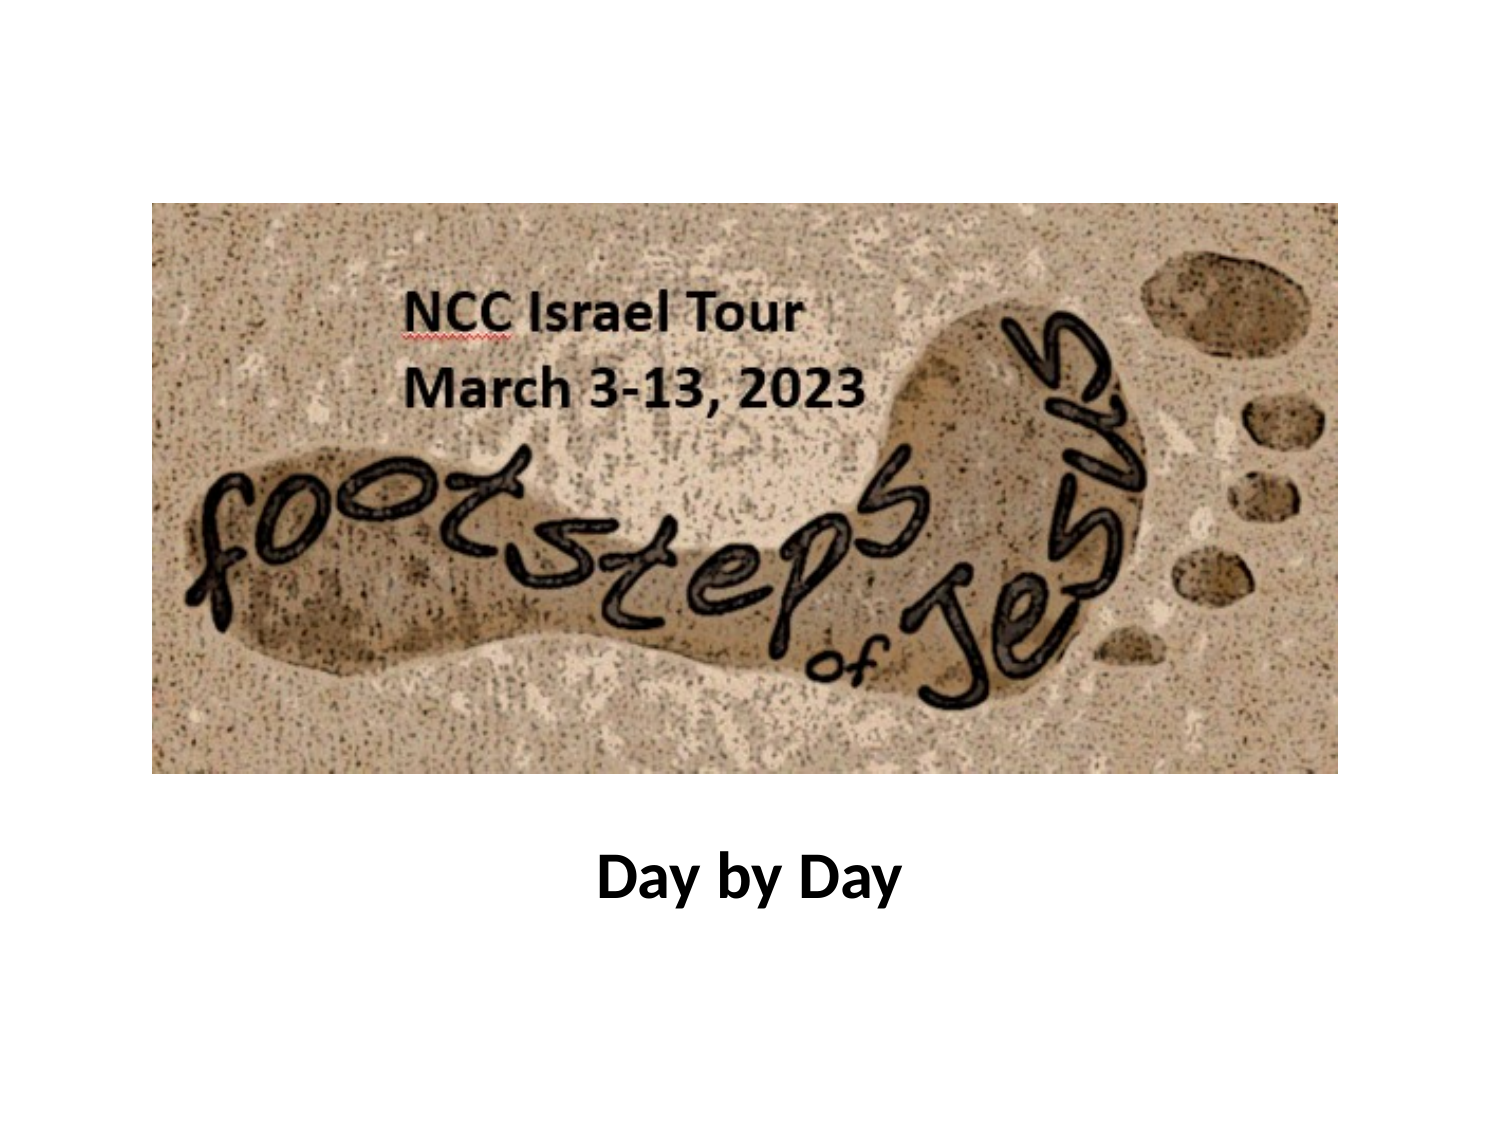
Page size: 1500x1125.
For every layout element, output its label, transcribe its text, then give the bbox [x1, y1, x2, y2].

text_box Day by Day [581, 824, 919, 920]
picture [152, 202, 1338, 774]
